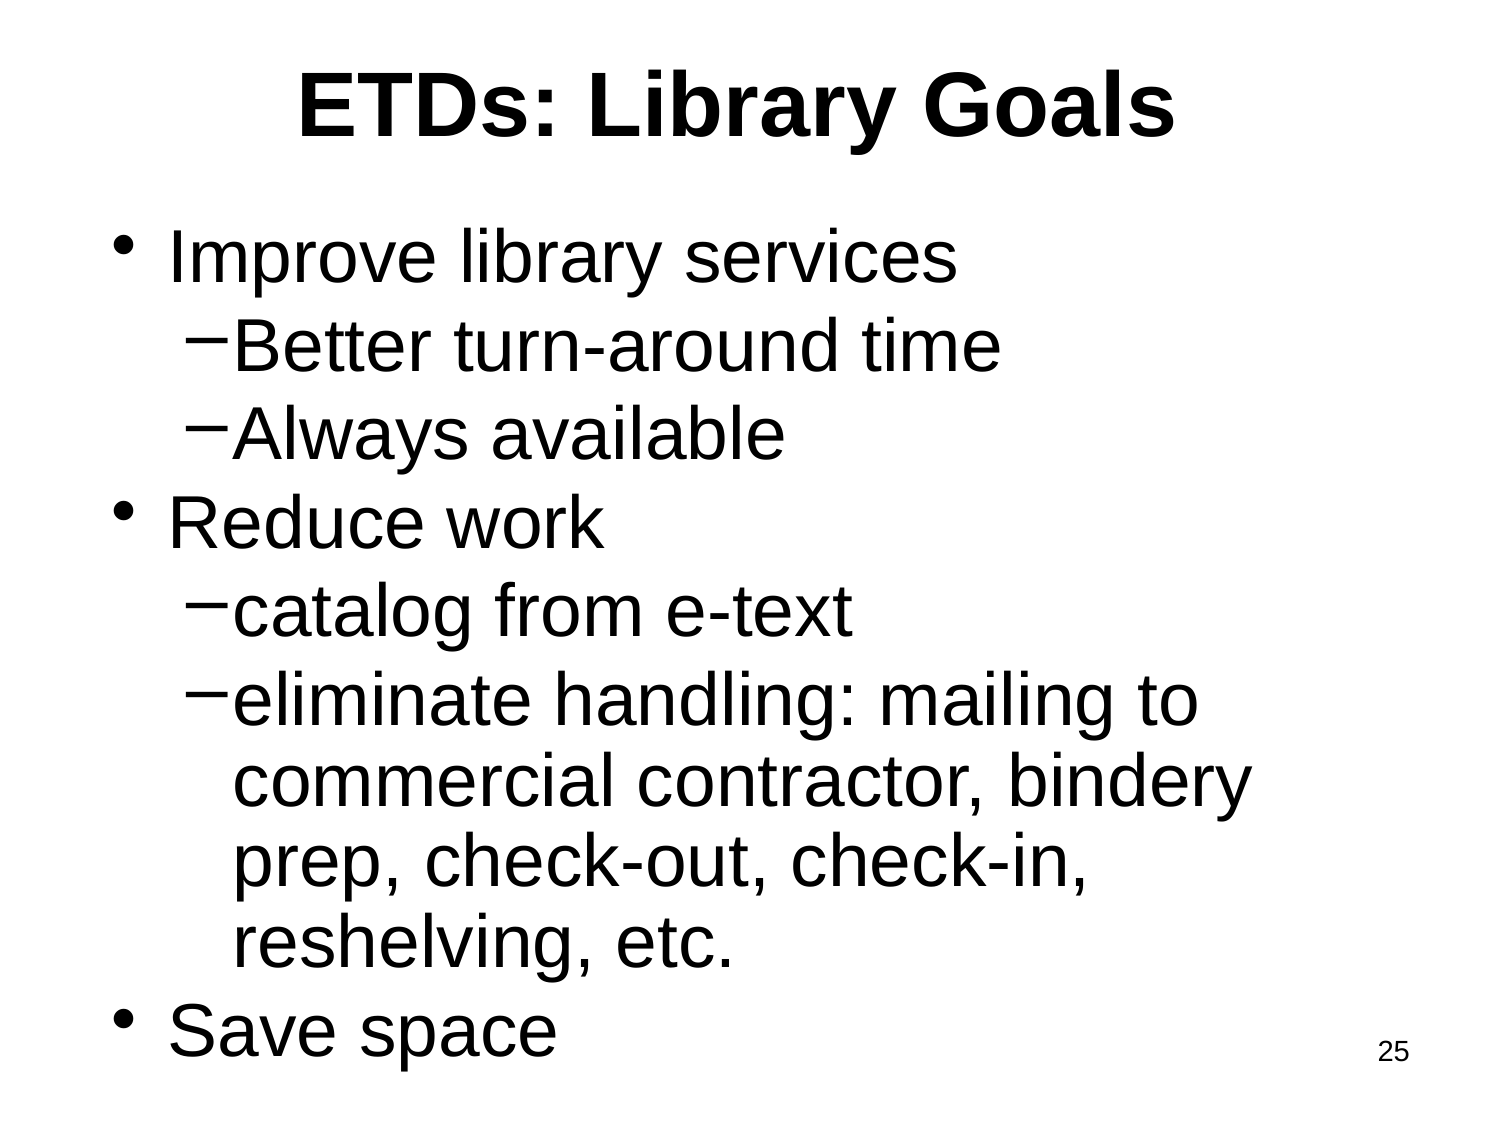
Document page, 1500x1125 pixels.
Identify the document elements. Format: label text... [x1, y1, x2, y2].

list Improve library services Better turn-around time Always available Reduce work catalog from e-text eliminate handling: mailing to commercial contractor, bindery prep, check-out, check-in, reshelving, etc. Save space [99, 212, 1338, 736]
slide_number 25 [1074, 1024, 1426, 1103]
title ETDs: Library Goals [112, 12, 1388, 188]
